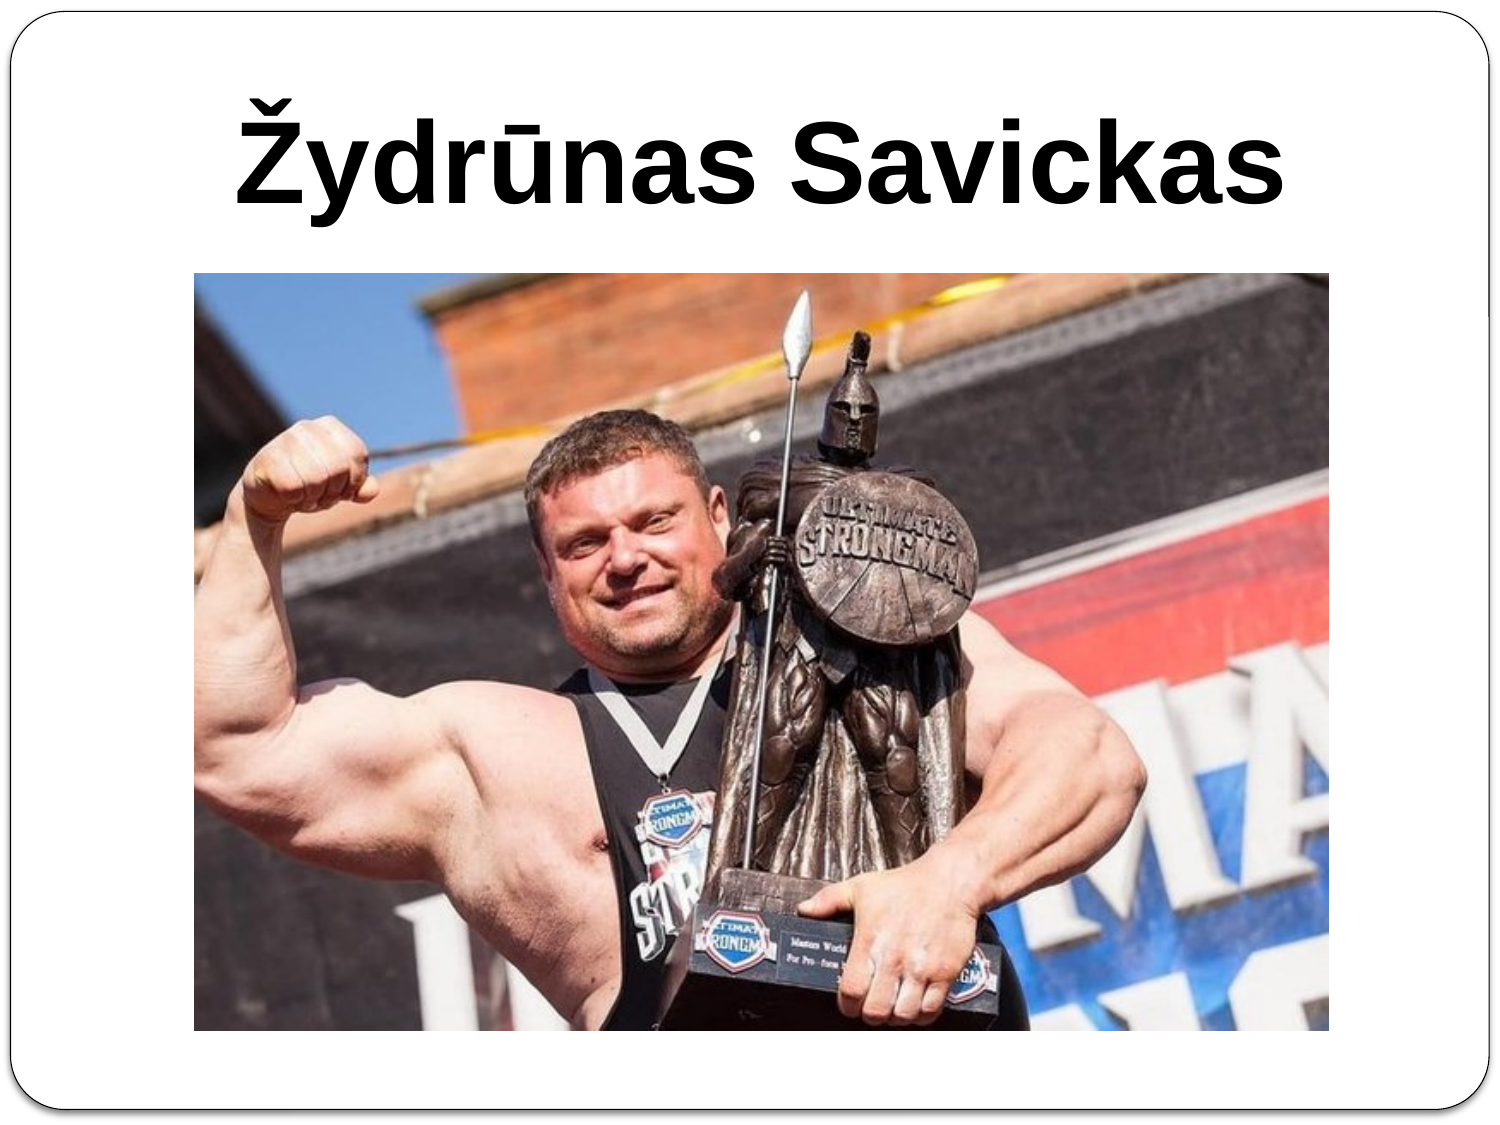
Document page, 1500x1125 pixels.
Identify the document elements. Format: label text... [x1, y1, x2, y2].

text_box Žydrūnas Savickas [123, 54, 1399, 243]
picture [194, 273, 1329, 1031]
